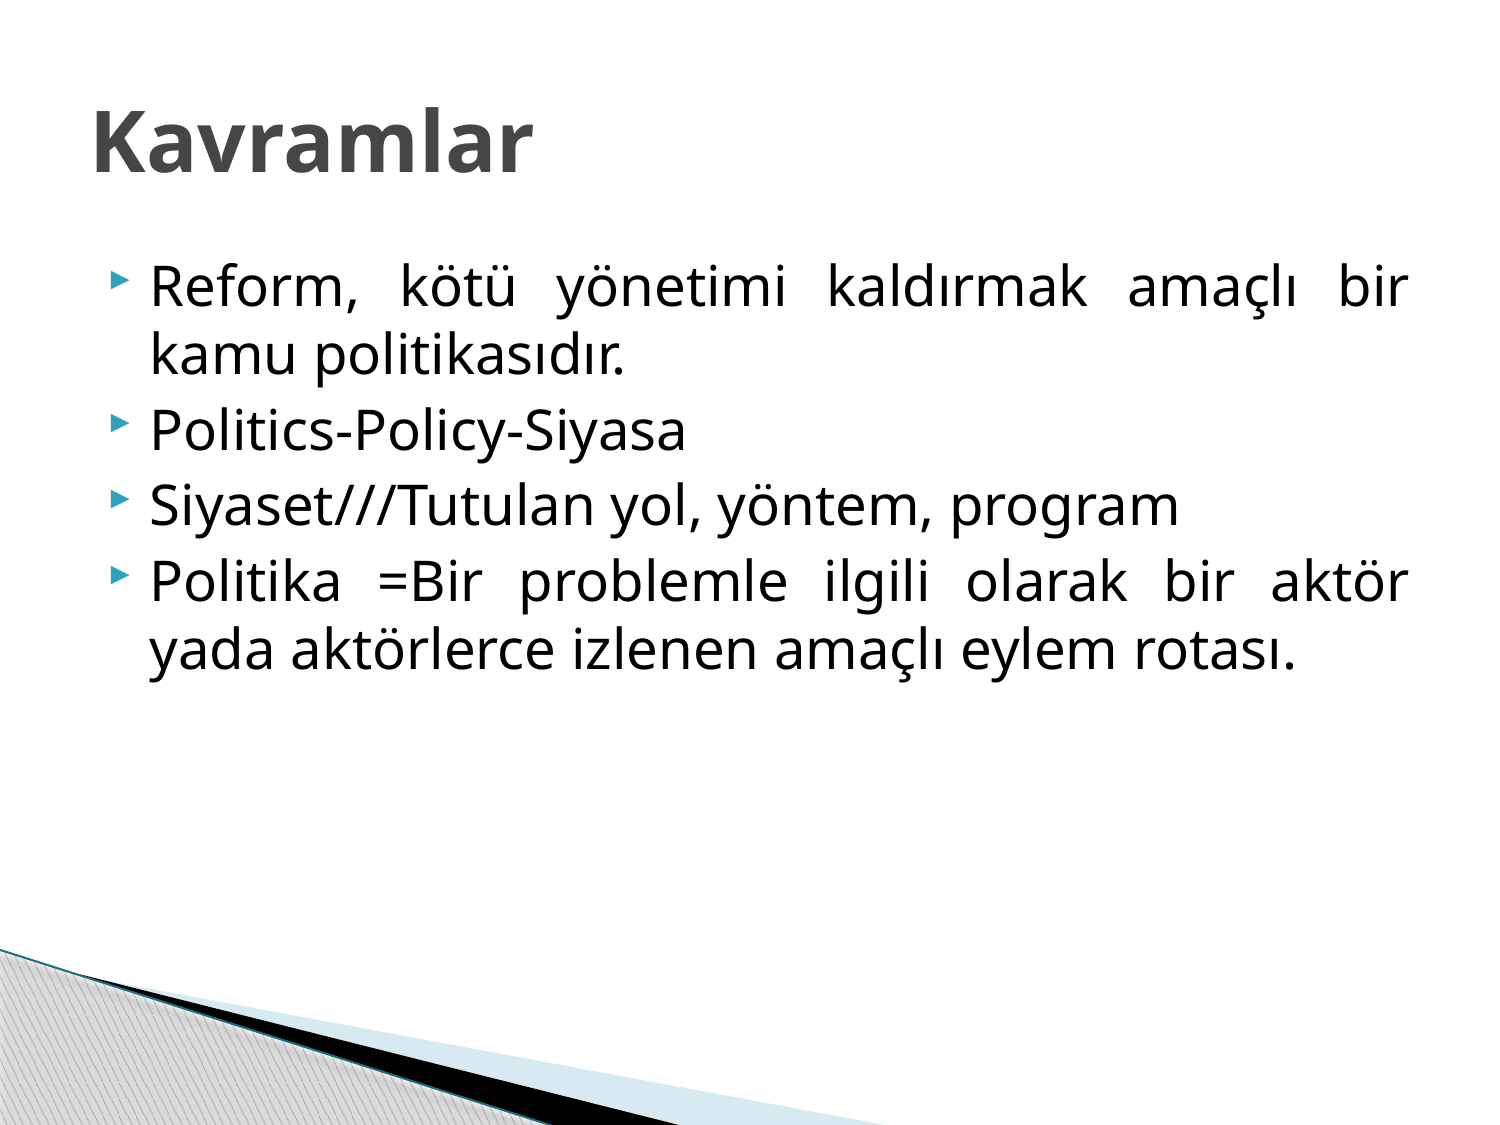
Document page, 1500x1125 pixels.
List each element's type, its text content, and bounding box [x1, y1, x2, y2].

list Reform, kötü yönetimi kaldırmak amaçlı bir kamu politikasıdır. Politics-Policy-Siyasa Siyaset///Tutulan yol, yöntem, program Politika =Bir problemle ilgili olarak bir aktör yada aktörlerce izlenen amaçlı eylem rotası. [75, 243, 1425, 986]
title Kavramlar [75, 45, 1425, 233]
